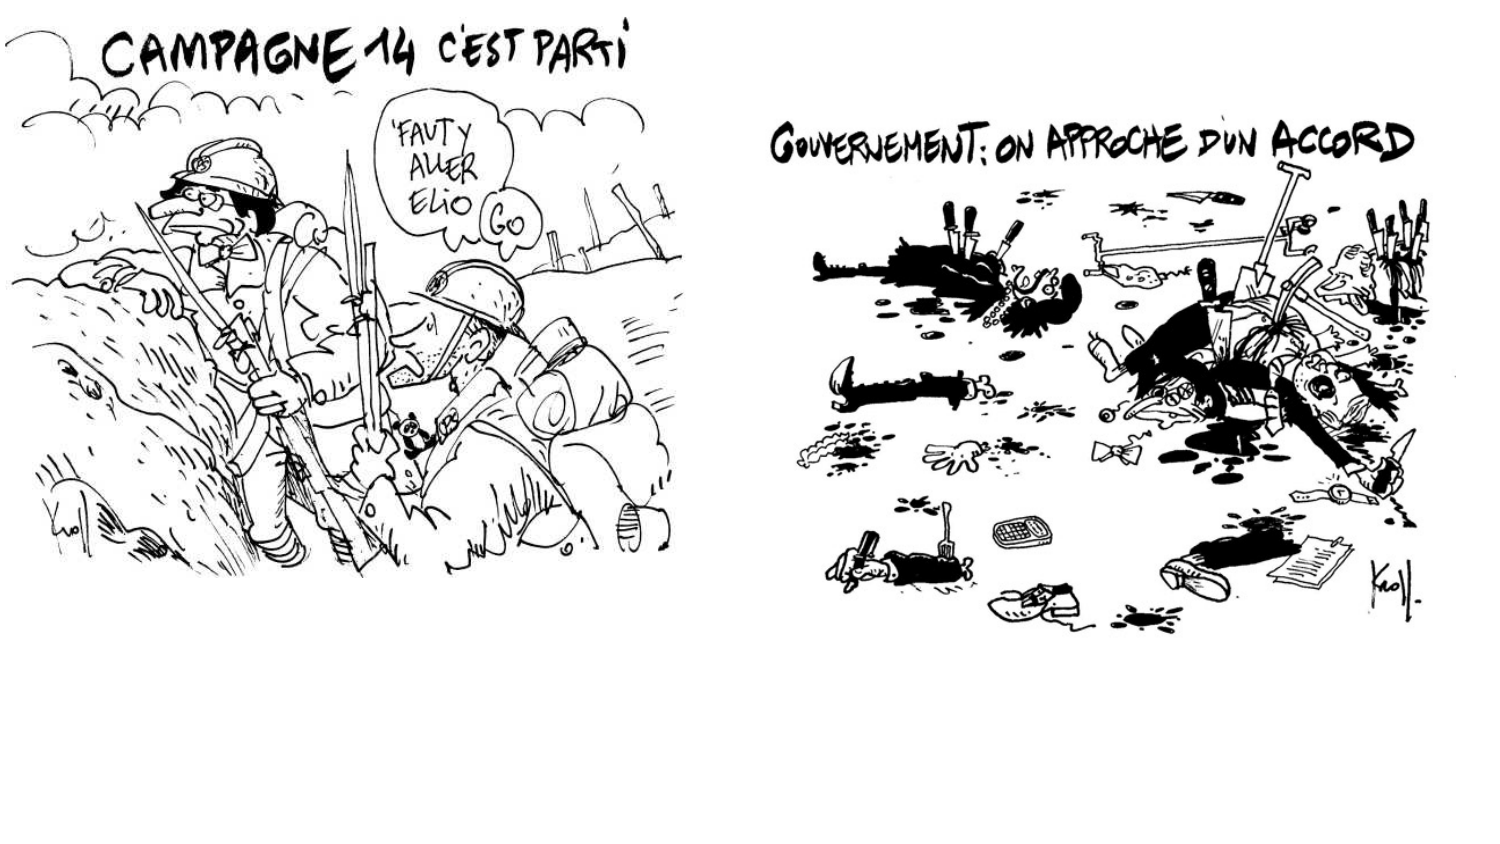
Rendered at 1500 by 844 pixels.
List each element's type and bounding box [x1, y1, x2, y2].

picture [737, 90, 1456, 655]
picture [5, 8, 692, 578]
